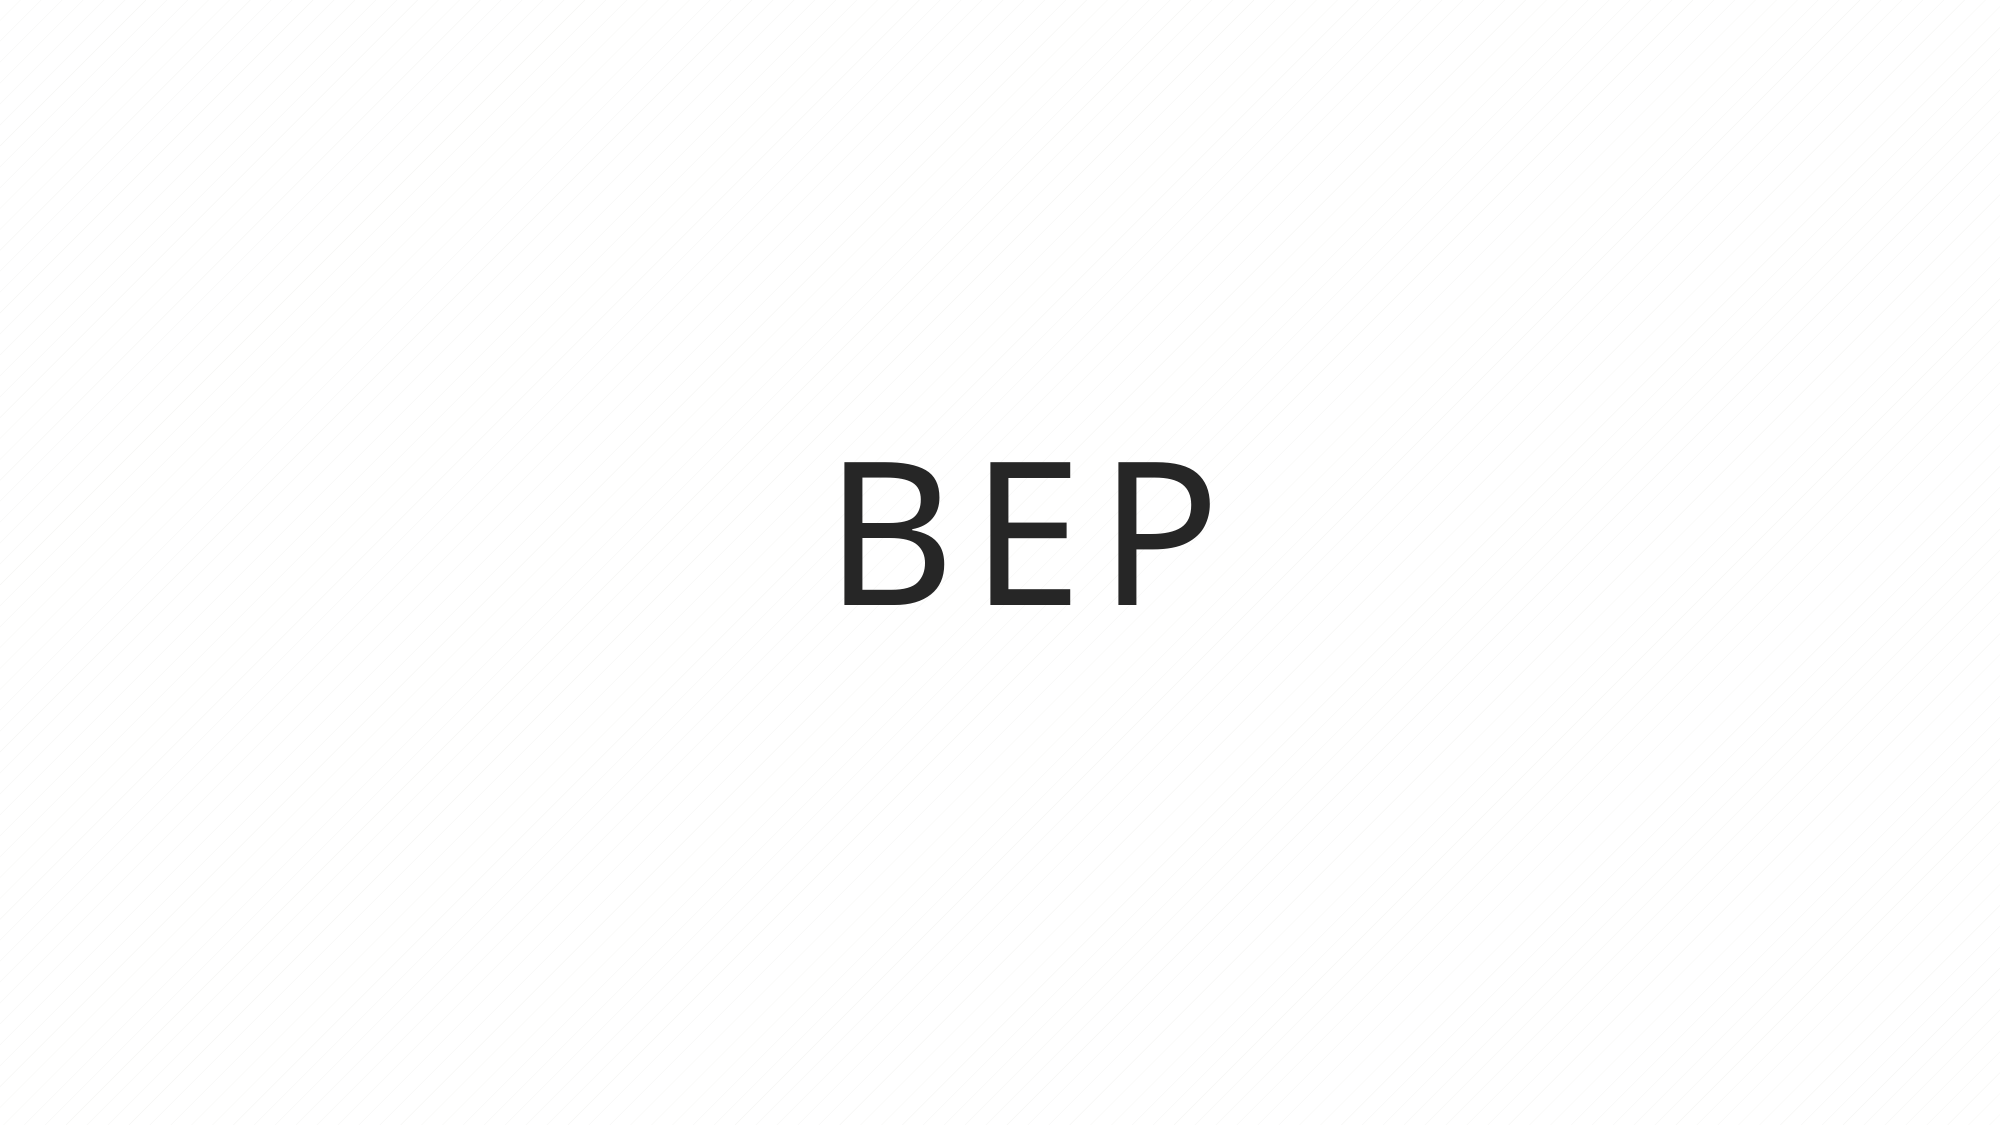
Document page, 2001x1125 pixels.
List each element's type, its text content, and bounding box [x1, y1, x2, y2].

title BEP [176, 180, 1870, 902]
